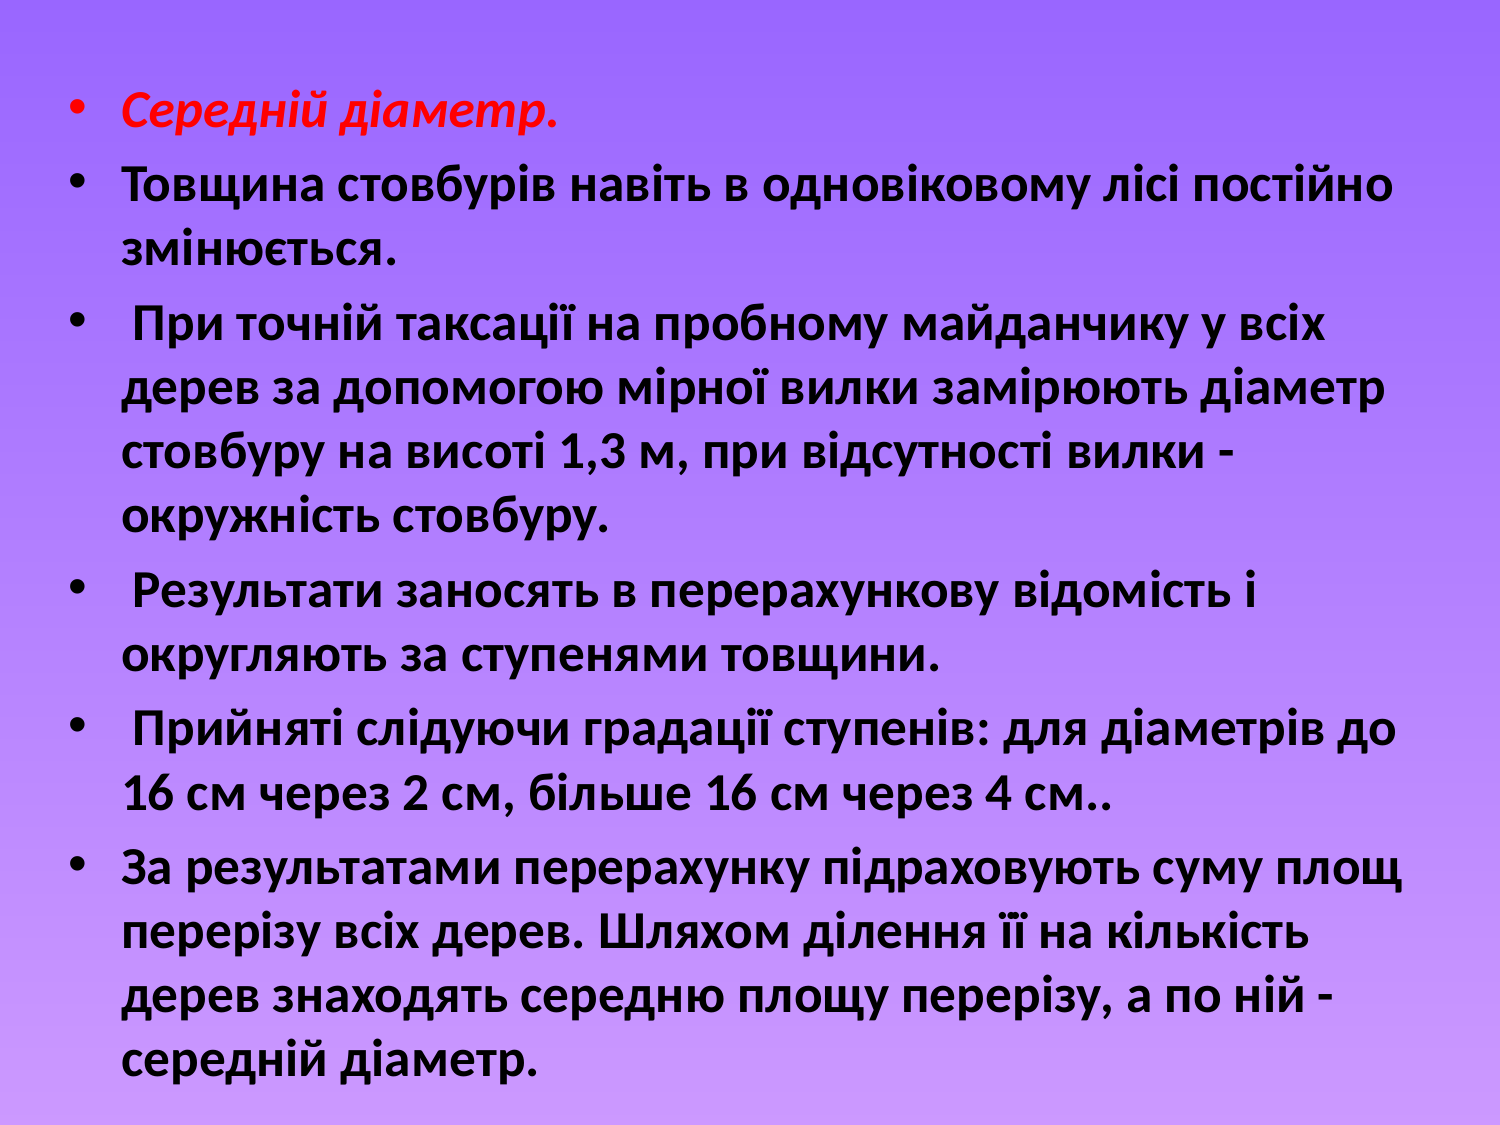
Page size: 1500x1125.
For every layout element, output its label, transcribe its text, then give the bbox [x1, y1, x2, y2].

list Середній діаметр. Товщина стовбурів навіть в одновіковому лісі постійно змінюється. При точній таксації на пробному майданчику у всіх дерев за допомогою мірної вилки замірюють діаметр стовбуру на висоті 1,3 м, при відсутності вилки - окружність стовбуру. Результати заносять в перерахункову відомість і округляють за ступенями товщини. Прийняті слідуючи градації ступенів: для діаметрів до 16 см через 2 см, більше 16 см через 4 см.. За результатами перерахунку підраховують суму площ перерізу всіх дерев. Шляхом ділення її на кількість дерев знаходять середню площу перерізу, а по ній - середній діаметр. [53, 66, 1425, 1106]
